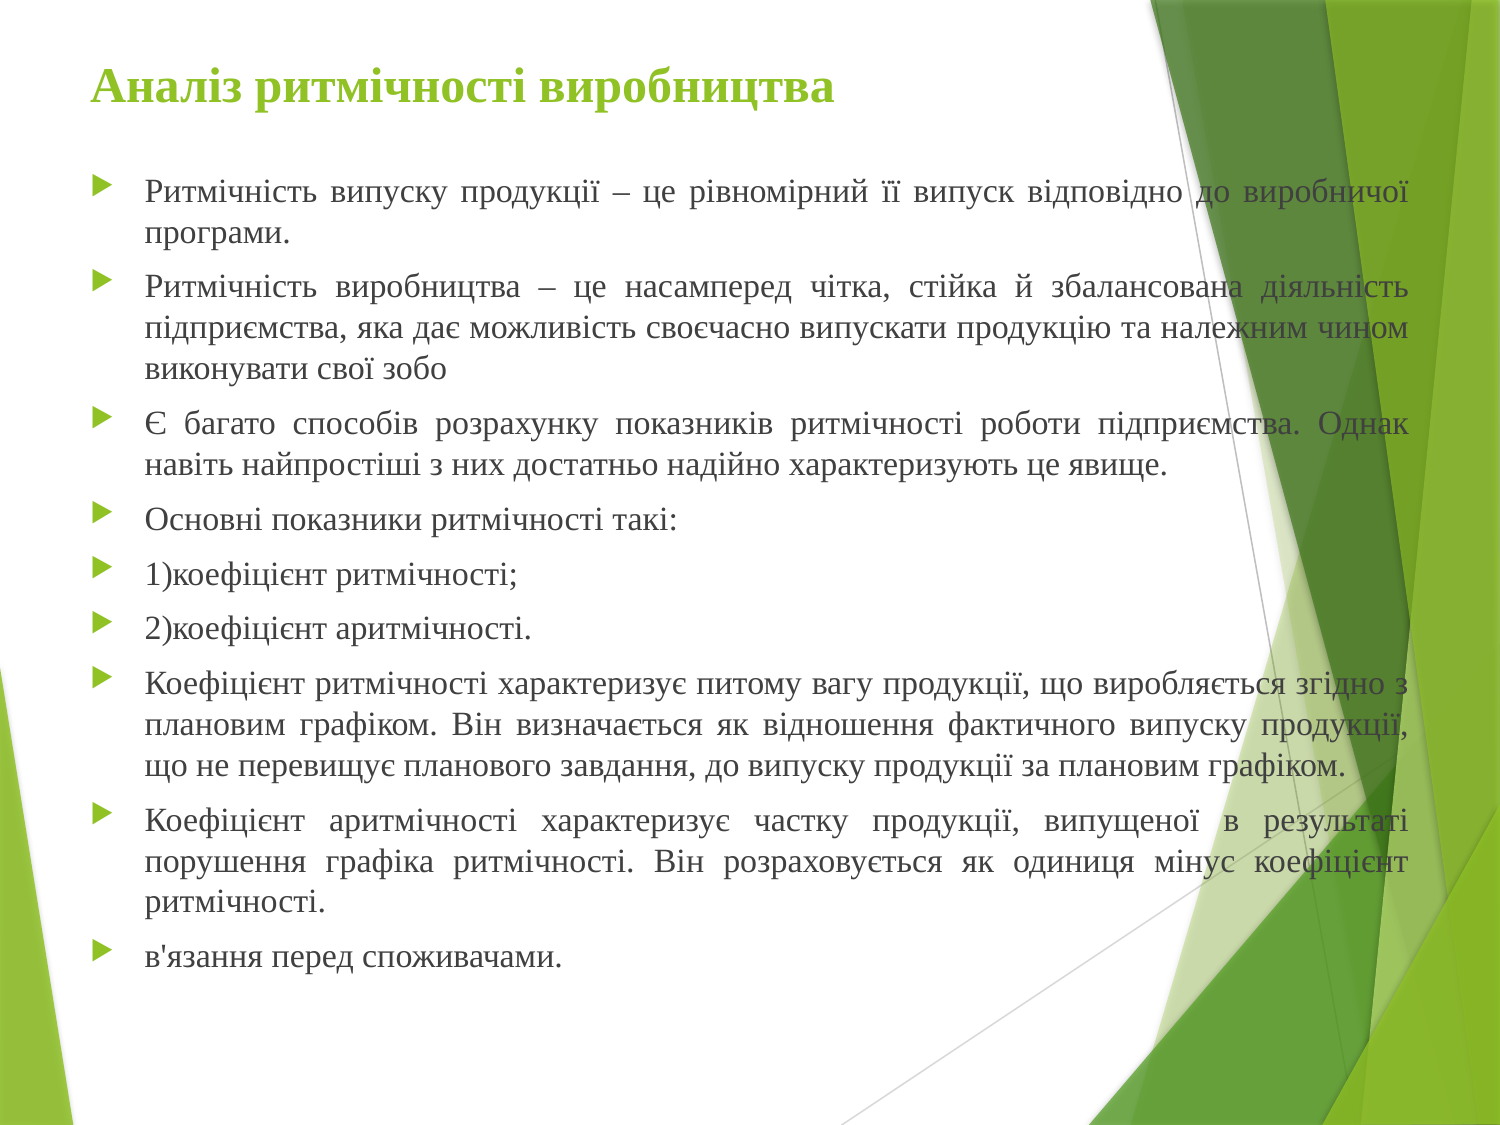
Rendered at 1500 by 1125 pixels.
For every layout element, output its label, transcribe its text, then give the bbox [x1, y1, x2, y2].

list Ритмічність випуску продукції – це рівномірний її випуск відповідно до виробничої програми. Ритмічність виробництва ‒ це насамперед чітка, стійка й збалансована діяльність підприємства, яка дає можливість своєчасно випускати продукцію та належним чином виконувати свої зобо Є багато способів розрахунку показників ритмічності роботи підприємства. Однак навіть найпростіші з них достатньо надійно характеризують це явище. Основні показники ритмічності такі: 1)коефіцієнт ритмічності; 2)коефіцієнт аритмічності. Коефіцієнт ритмічності характеризує питому вагу продукції, що виробляється згідно з плановим графіком. Він визначається як відношення фактичного випуску продукції, що не перевищує планового завдання, до випуску продукції за плановим графіком. Коефіцієнт аритмічності характеризує частку продукції, випущеної в результаті порушення графіка ритмічності. Він розраховується як одиниця мінус коефіцієнт ритмічності. в'язання перед споживачами. [75, 160, 1425, 1005]
title Аналіз ритмічності виробництва [75, 45, 1425, 160]
